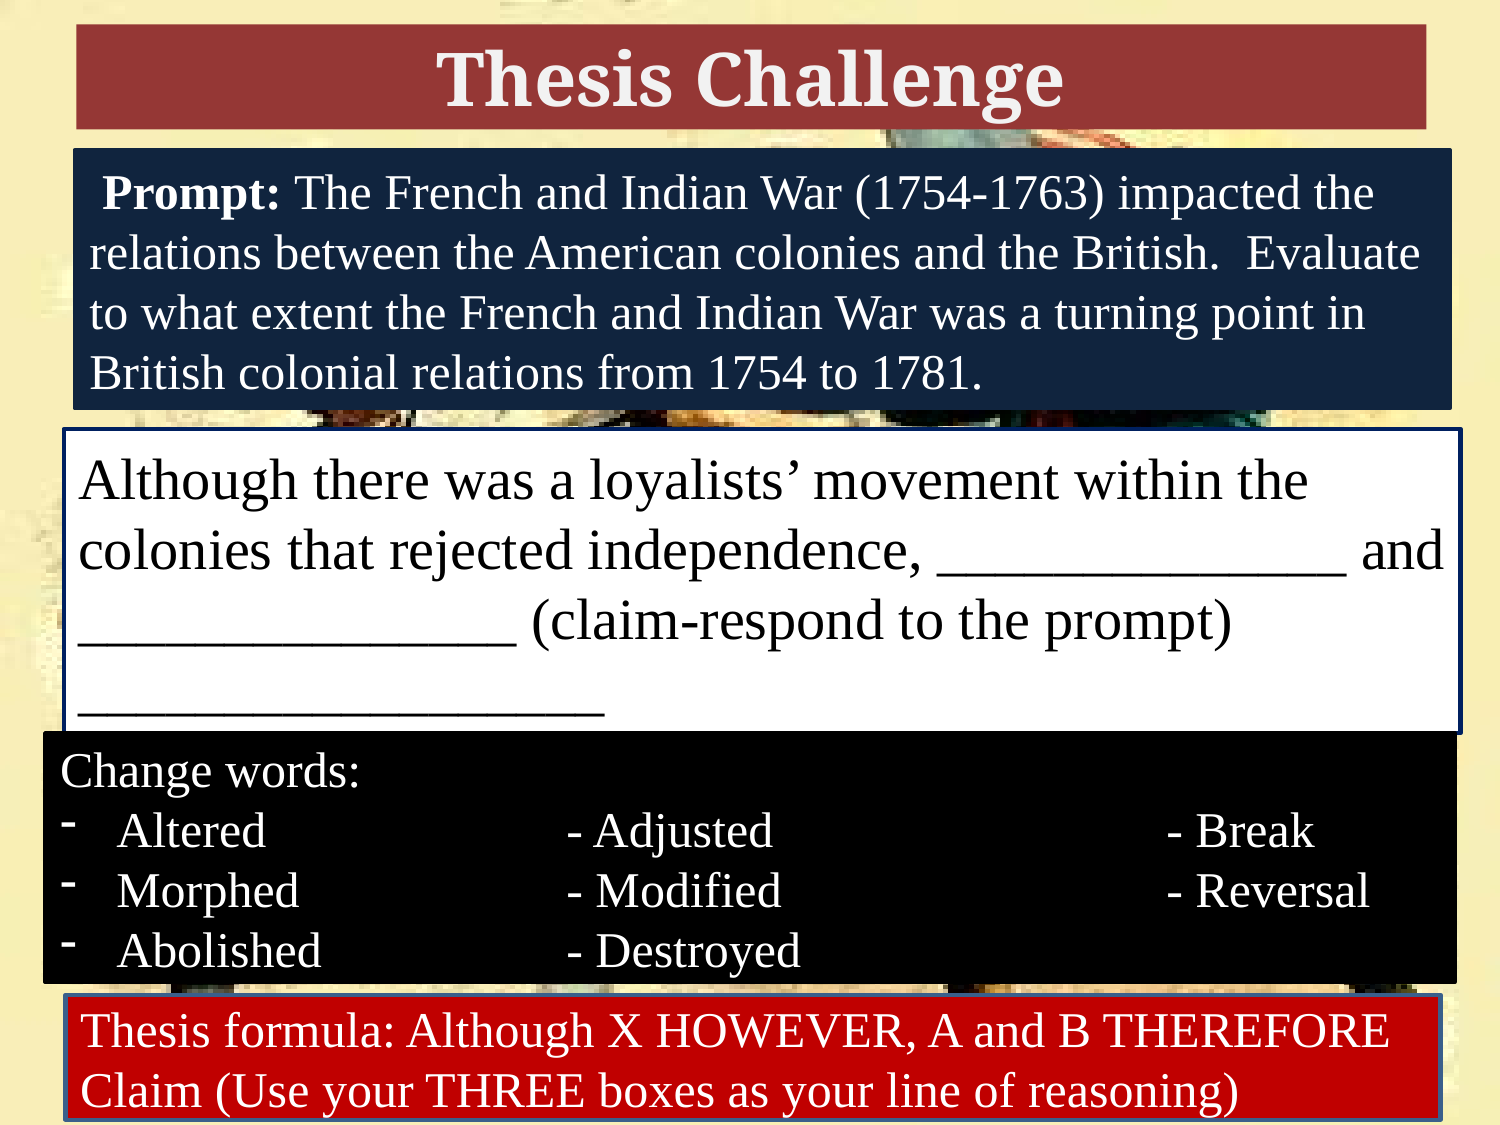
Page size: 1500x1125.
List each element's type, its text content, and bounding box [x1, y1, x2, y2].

title Thesis Challenge [76, 24, 1427, 130]
picture [0, 0, 1500, 1125]
text_box Although there was a loyalists’ movement within the colonies that rejected independence, ______________ and _______________ (claim-respond to the prompt) __________________ [62, 427, 1463, 735]
text_box Change words: Altered - Adjusted - Break Morphed - Modified - Reversal Abolished - Destroyed [43, 731, 1457, 984]
text_box Prompt: The French and Indian War (1754-1763) impacted the relations between the American colonies and the British. Evaluate to what extent the French and Indian War was a turning point in British colonial relations from 1754 to 1781. [73, 148, 1452, 410]
text_box Thesis formula: Although X HOWEVER, A and B THEREFORE Claim (Use your THREE boxes as your line of reasoning) [63, 993, 1443, 1122]
